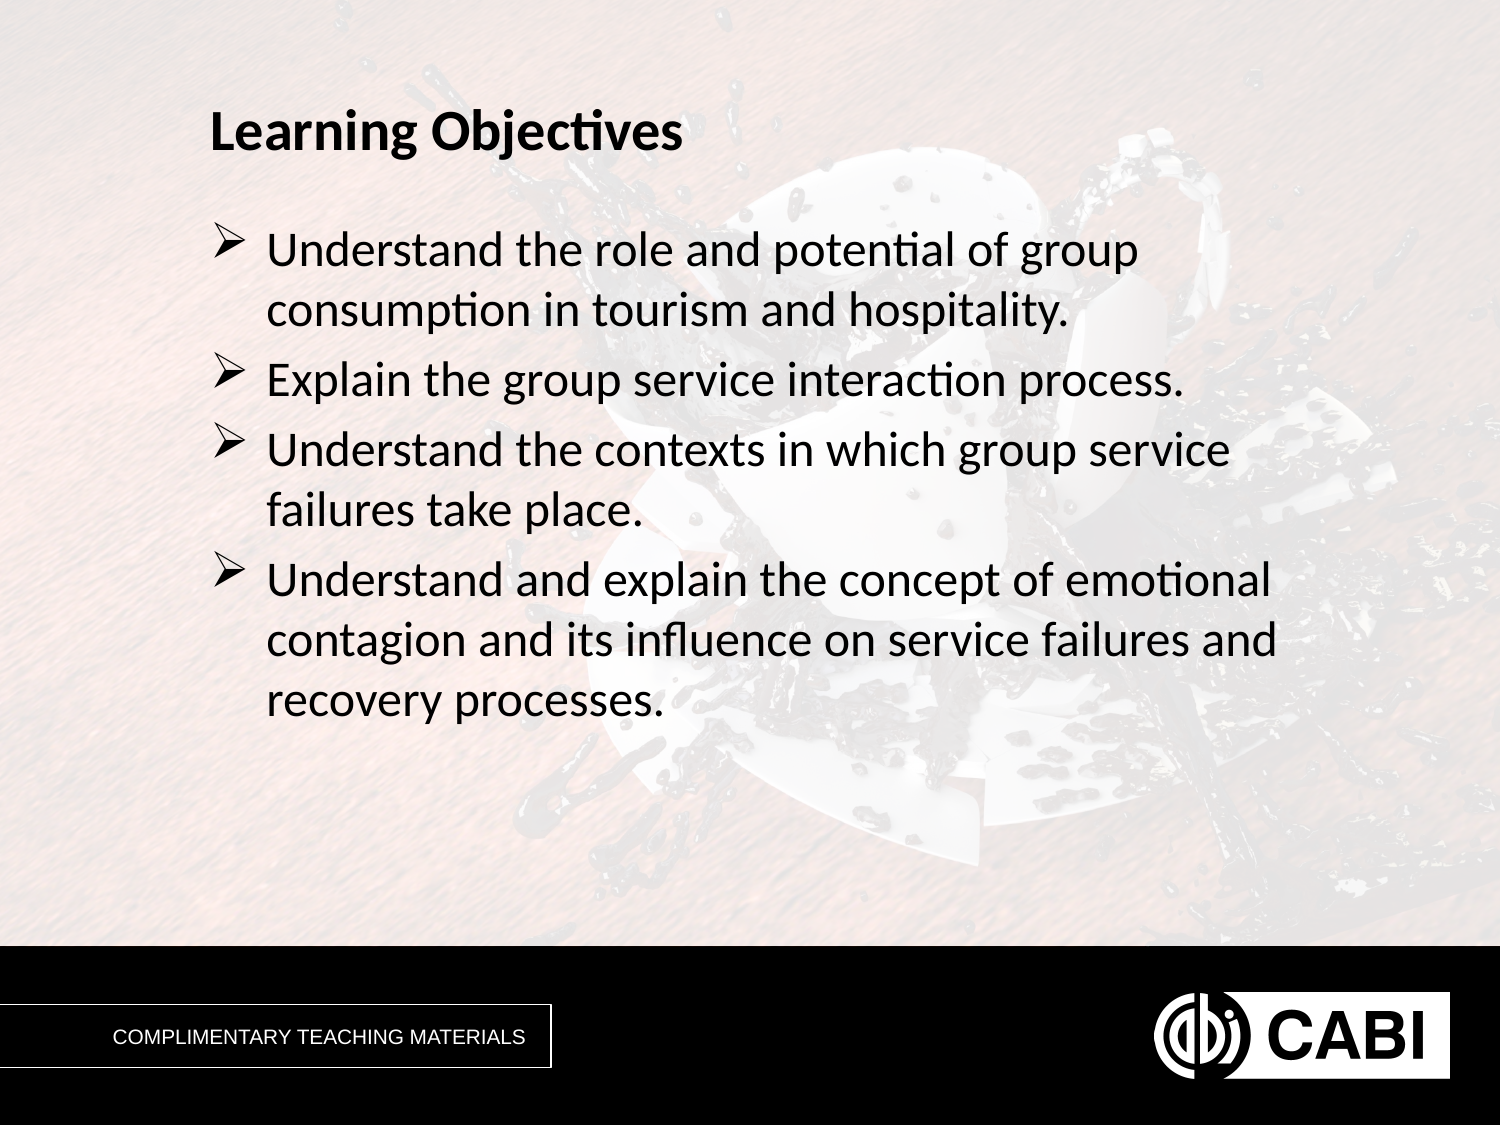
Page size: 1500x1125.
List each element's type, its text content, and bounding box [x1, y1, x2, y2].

list Understand the role and potential of group consumption in tourism and hospitality. Explain the group service interaction process. Understand the contexts in which group service failures take place. Understand and explain the concept of emotional contagion and its influence on service failures and recovery processes. [195, 209, 1376, 917]
picture [1154, 992, 1450, 1079]
title Learning Objectives [195, 45, 1376, 209]
